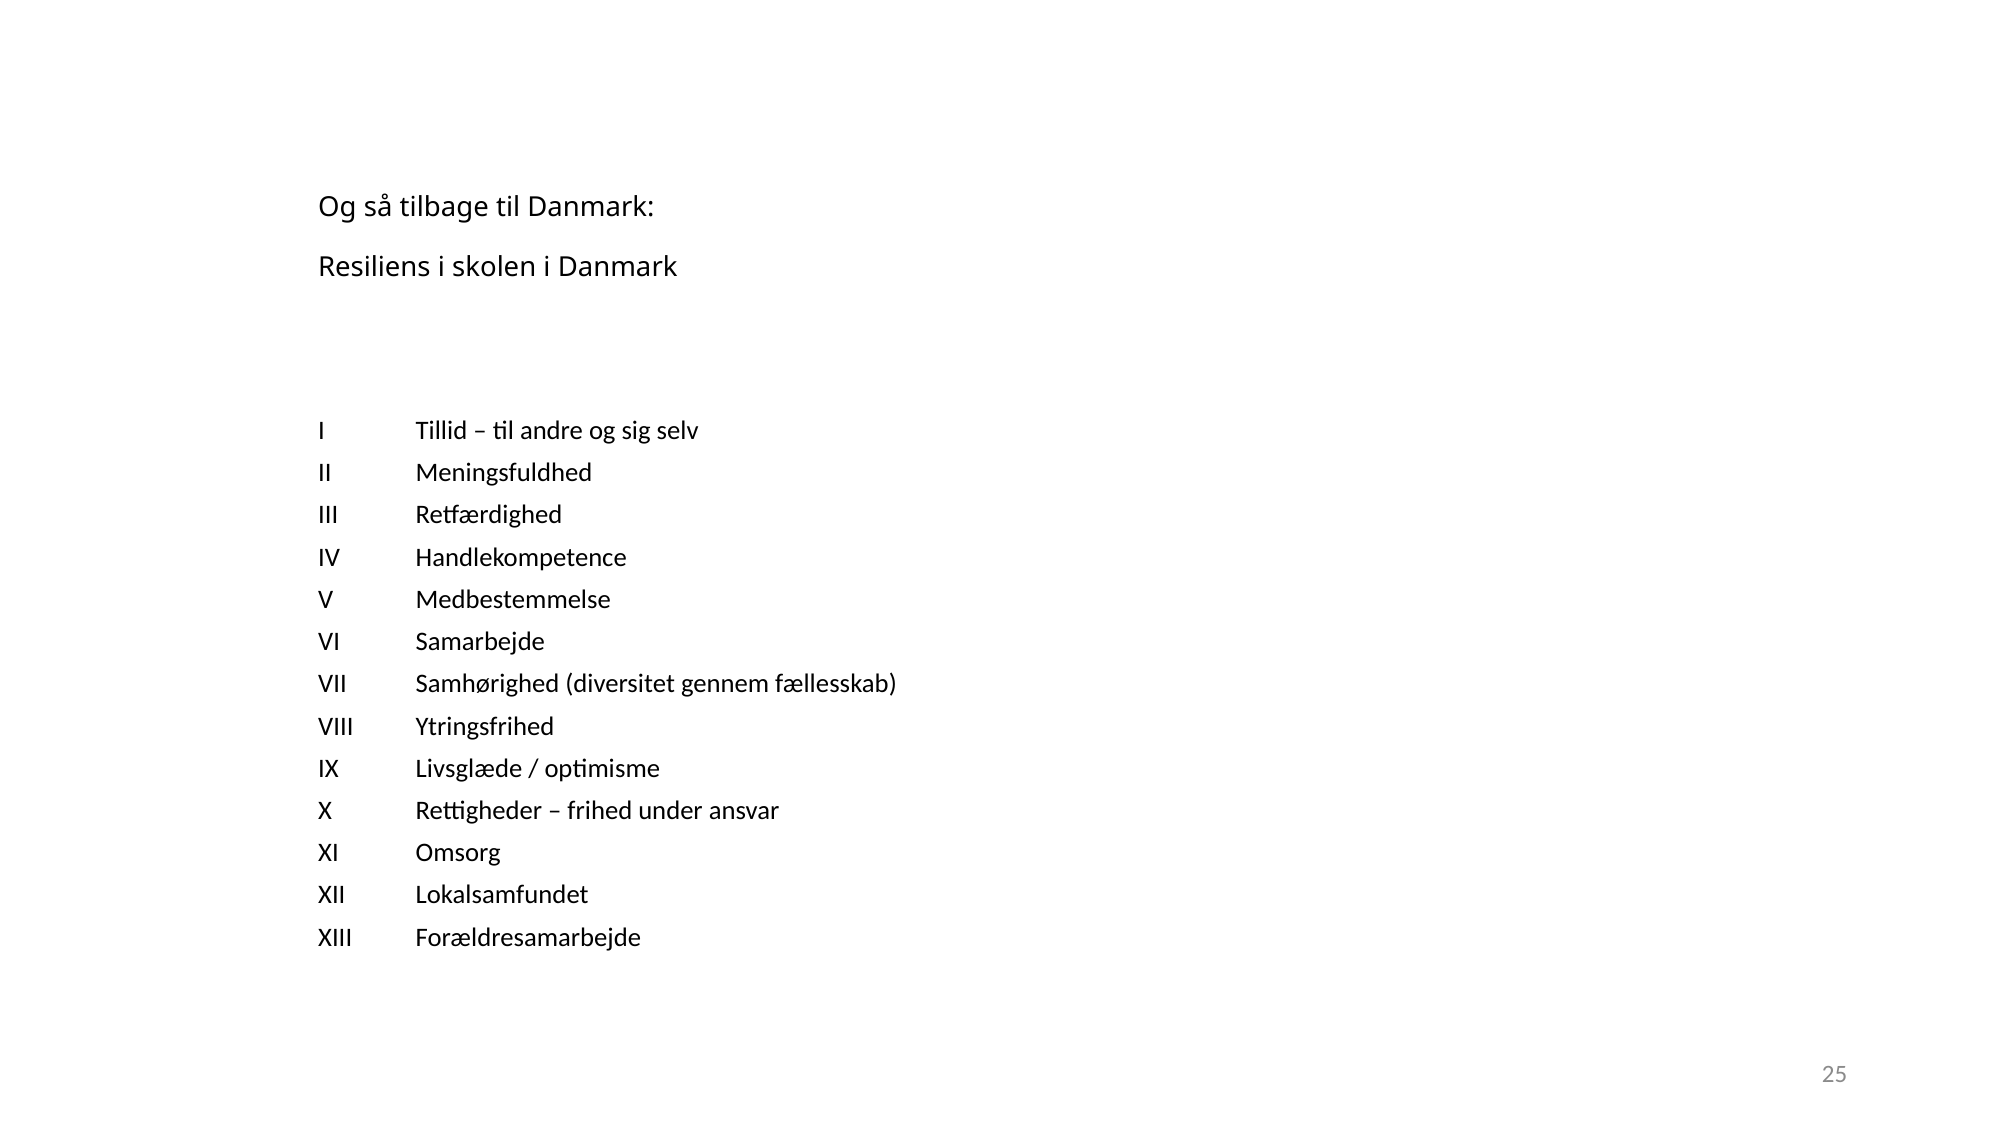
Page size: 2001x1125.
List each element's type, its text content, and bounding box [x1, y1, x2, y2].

list I Tillid – til andre og sig selv II Meningsfuldhed III Retfærdighed IV Handlekompetence V Medbestemmelse VI Samarbejde VII Samhørighed (diversitet gennem fællesskab) VIII Ytringsfrihed IX Livsglæde / optimisme X Rettigheder – frihed under ansvar XI Omsorg XII Lokalsamfundet XIII Forældresamarbejde [303, 408, 1685, 964]
title Og så tilbage til Danmark: Resiliens i skolen i Danmark [303, 184, 1685, 291]
slide_number 25 [1412, 1042, 1863, 1103]
